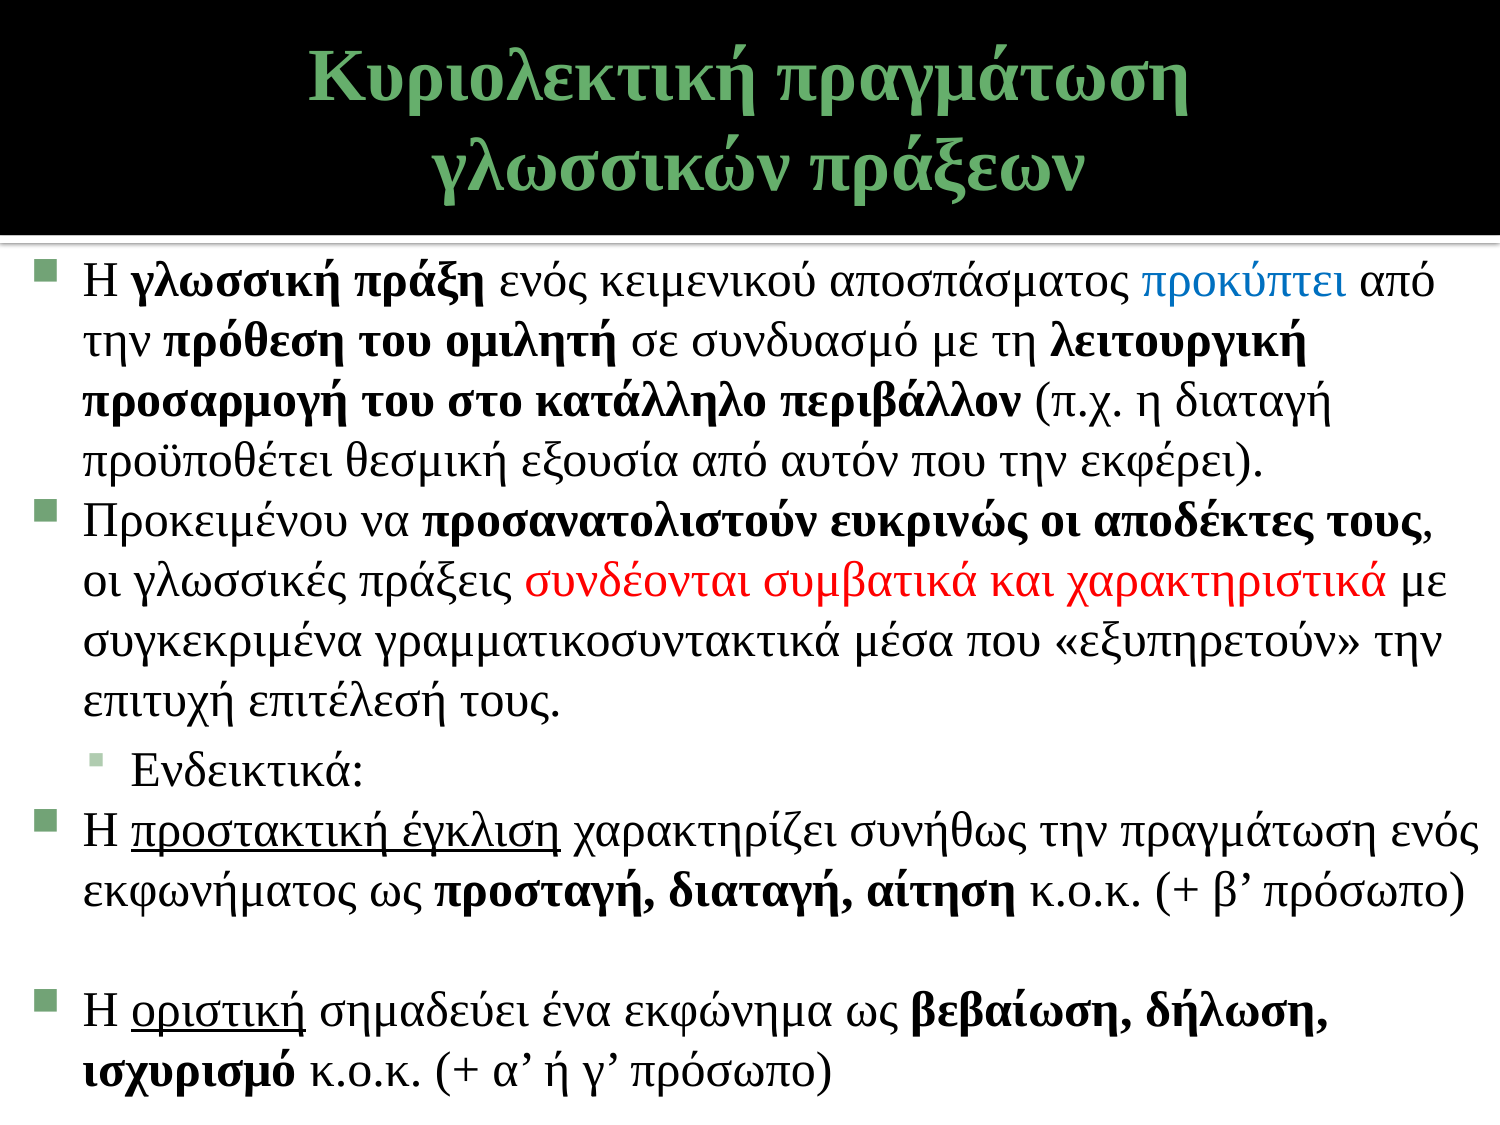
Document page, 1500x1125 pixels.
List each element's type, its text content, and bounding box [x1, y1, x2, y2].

list Η γλωσσική πράξη ενός κειμενικού αποσπάσματος προκύπτει από την πρόθεση του ομιλητή σε συνδυασμό με τη λειτουργική προσαρμογή του στο κατάλληλο περιβάλλον (π.χ. η διαταγή προϋποθέτει θεσμική εξουσία από αυτόν που την εκφέρει). Προκειμένου να προσανατολιστούν ευκρινώς οι αποδέκτες τους, οι γλωσσικές πράξεις συνδέονται συμβατικά και χαρακτηριστικά με συγκεκριμένα γραμματικοσυντακτικά μέσα που «εξυπηρετούν» την επιτυχή επιτέλεσή τους. Ενδεικτικά: Η προστακτική έγκλιση χαρακτηρίζει συνήθως την πραγμάτωση ενός εκφωνήματος ως προσταγή, διαταγή, αίτηση κ.ο.κ. (+ β’ πρόσωπο) Η οριστική σημαδεύει ένα εκφώνημα ως βεβαίωση, δήλωση, ισχυρισμό κ.ο.κ. (+ α’ ή γ’ πρόσωπο) [1, 230, 1500, 1125]
title Κυριολεκτική πραγμάτωση γλωσσικών πράξεων [64, 0, 1447, 230]
